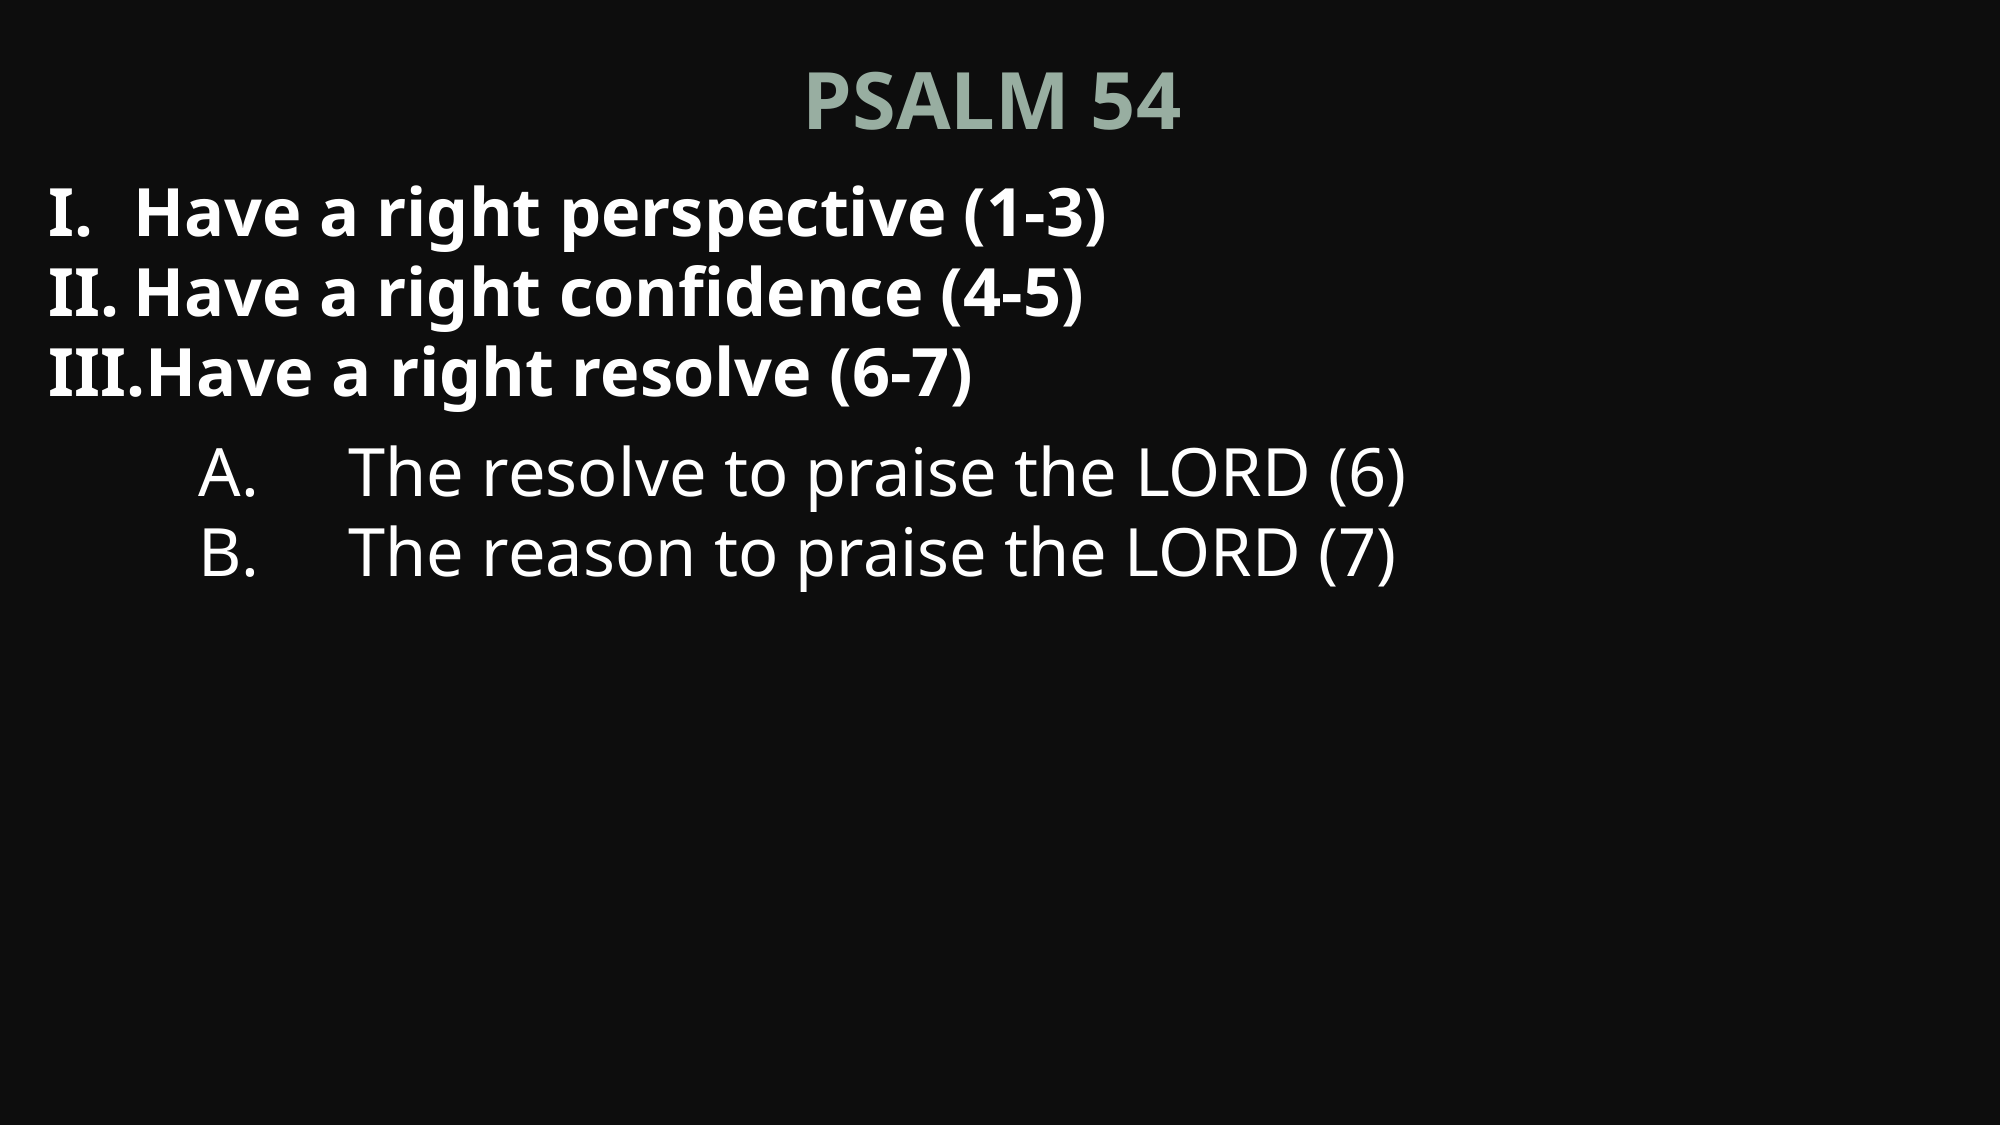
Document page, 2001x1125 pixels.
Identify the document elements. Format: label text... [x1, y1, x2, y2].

text_box Have a right perspective (1-3) Have a right confidence (4-5) Have a right resolve (6-7) A. The resolve to praise the LORD (6) B. The reason to praise the LORD (7) [34, 162, 1936, 598]
subtitle Psalm 54 [34, 42, 1951, 184]
